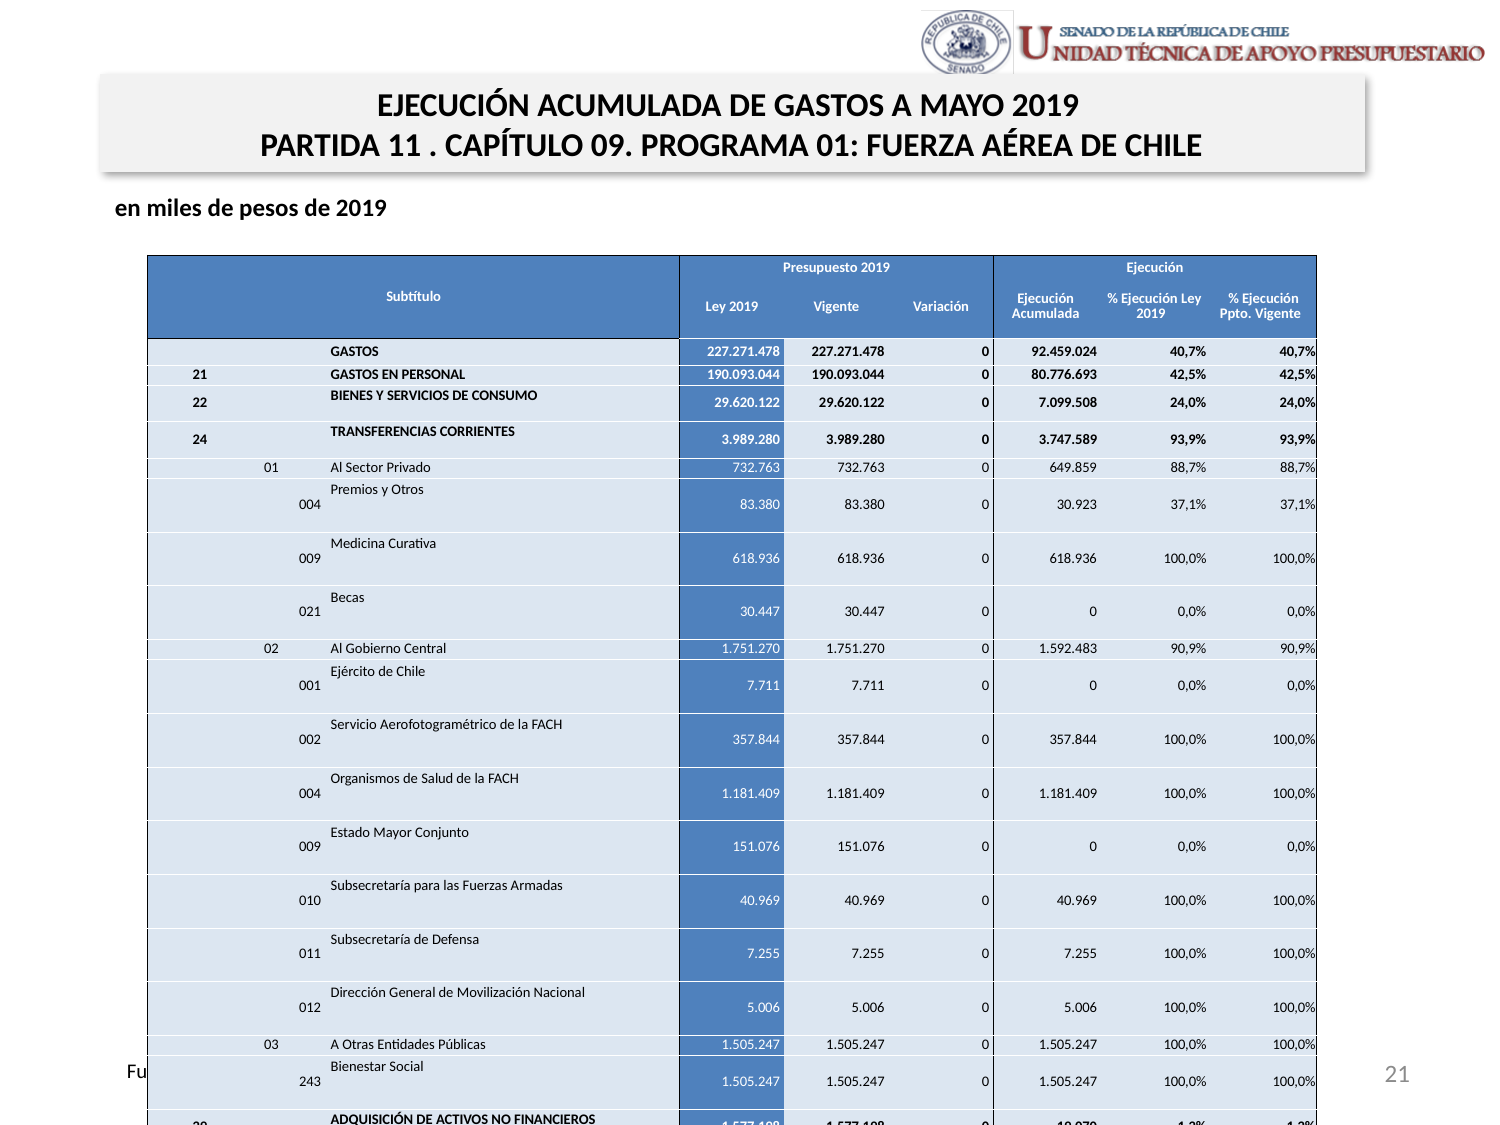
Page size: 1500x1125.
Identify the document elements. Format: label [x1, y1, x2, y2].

table_cell [994, 982, 1316, 1035]
table_cell [994, 640, 1316, 659]
table_cell [994, 1110, 1316, 1125]
slide_number [1317, 1042, 1425, 1103]
table_cell [680, 929, 993, 981]
table_cell [680, 276, 993, 338]
table_cell [680, 768, 993, 820]
table_cell [680, 714, 993, 767]
picture [921, 0, 1500, 113]
table_cell [680, 386, 993, 421]
table_cell [148, 1036, 679, 1055]
table_header [680, 256, 993, 276]
table_cell [994, 339, 1316, 365]
table_cell [680, 366, 993, 385]
table_cell [148, 422, 679, 458]
table_cell [994, 1056, 1316, 1109]
table_cell [994, 929, 1316, 981]
table_cell [680, 1056, 993, 1109]
table_cell [148, 533, 679, 585]
table_cell [994, 459, 1316, 478]
table_cell [148, 366, 679, 385]
table_cell [680, 875, 993, 928]
table_cell [680, 660, 993, 713]
table_cell [148, 459, 679, 478]
table_cell [680, 533, 993, 585]
table_cell [148, 875, 679, 928]
table_cell [148, 339, 679, 365]
text_box [100, 75, 1365, 171]
table_cell [148, 586, 679, 639]
table_cell [148, 660, 679, 713]
table_cell [994, 533, 1316, 585]
table_cell [148, 386, 679, 421]
footer [112, 1050, 147, 1090]
table_cell [680, 586, 993, 639]
table_cell [148, 1110, 679, 1125]
table_cell [148, 1056, 679, 1109]
table_cell [994, 479, 1316, 532]
table_cell [994, 660, 1316, 713]
table_cell [994, 386, 1316, 421]
table_cell [680, 1036, 993, 1055]
text_box [100, 184, 1353, 222]
table_header [148, 256, 679, 338]
table_cell [994, 366, 1316, 385]
table_cell [994, 422, 1316, 458]
table_cell [680, 1110, 993, 1125]
table_header [994, 256, 1316, 276]
table_cell [148, 821, 679, 874]
table_cell [680, 479, 993, 532]
table_cell [680, 459, 993, 478]
table_cell [148, 768, 679, 820]
table_cell [148, 479, 679, 532]
table_cell [994, 768, 1316, 820]
table_cell [680, 640, 993, 659]
table_cell [680, 339, 993, 365]
table_cell [680, 821, 993, 874]
table_cell [994, 821, 1316, 874]
table_cell [994, 875, 1316, 928]
table_cell [994, 714, 1316, 767]
table_cell [148, 929, 679, 981]
table_cell [148, 640, 679, 659]
table_cell [148, 982, 679, 1035]
table_cell [680, 982, 993, 1035]
table_cell [148, 714, 679, 767]
table_cell [680, 422, 993, 458]
table_cell [994, 586, 1316, 639]
table_cell [994, 1036, 1316, 1055]
table_cell [994, 276, 1316, 338]
